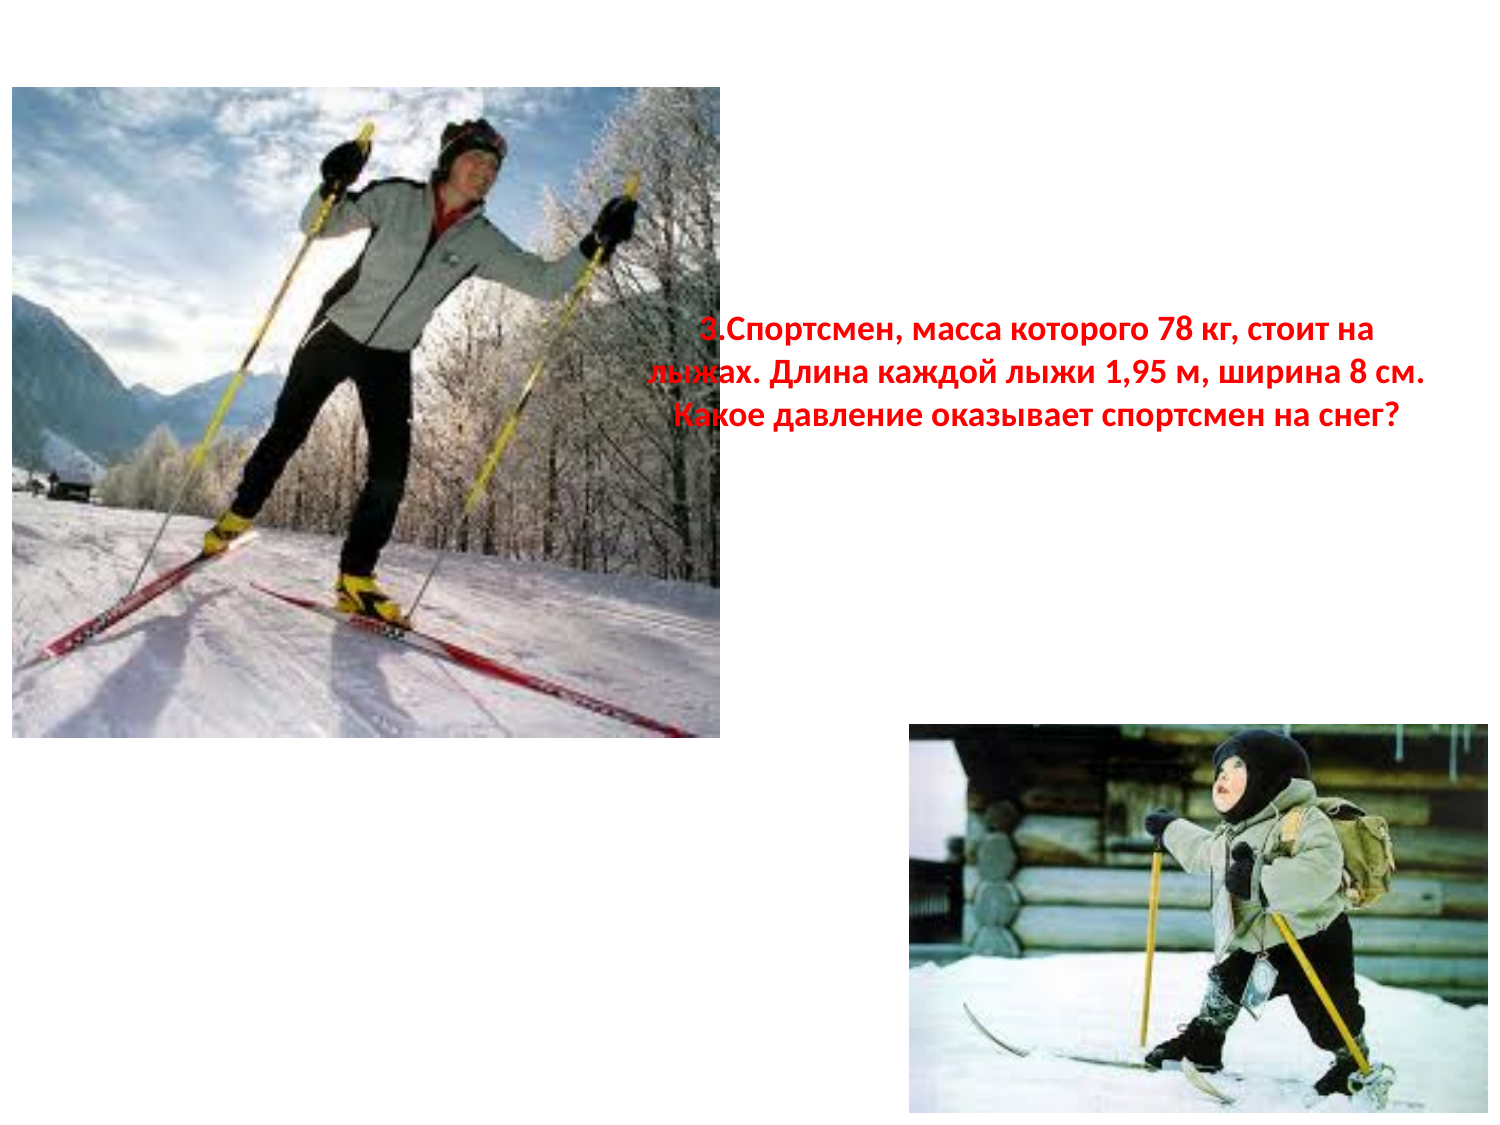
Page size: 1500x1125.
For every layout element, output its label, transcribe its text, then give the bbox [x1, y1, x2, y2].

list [909, 723, 1488, 1113]
title 3.Спортсмен, масса которого 78 кг, стоит на лыжах. Длина каждой лыжи 1,95 м, ширина 8 см. Какое давление оказывает спортсмен на снег? [725, 275, 1450, 463]
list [12, 87, 721, 738]
